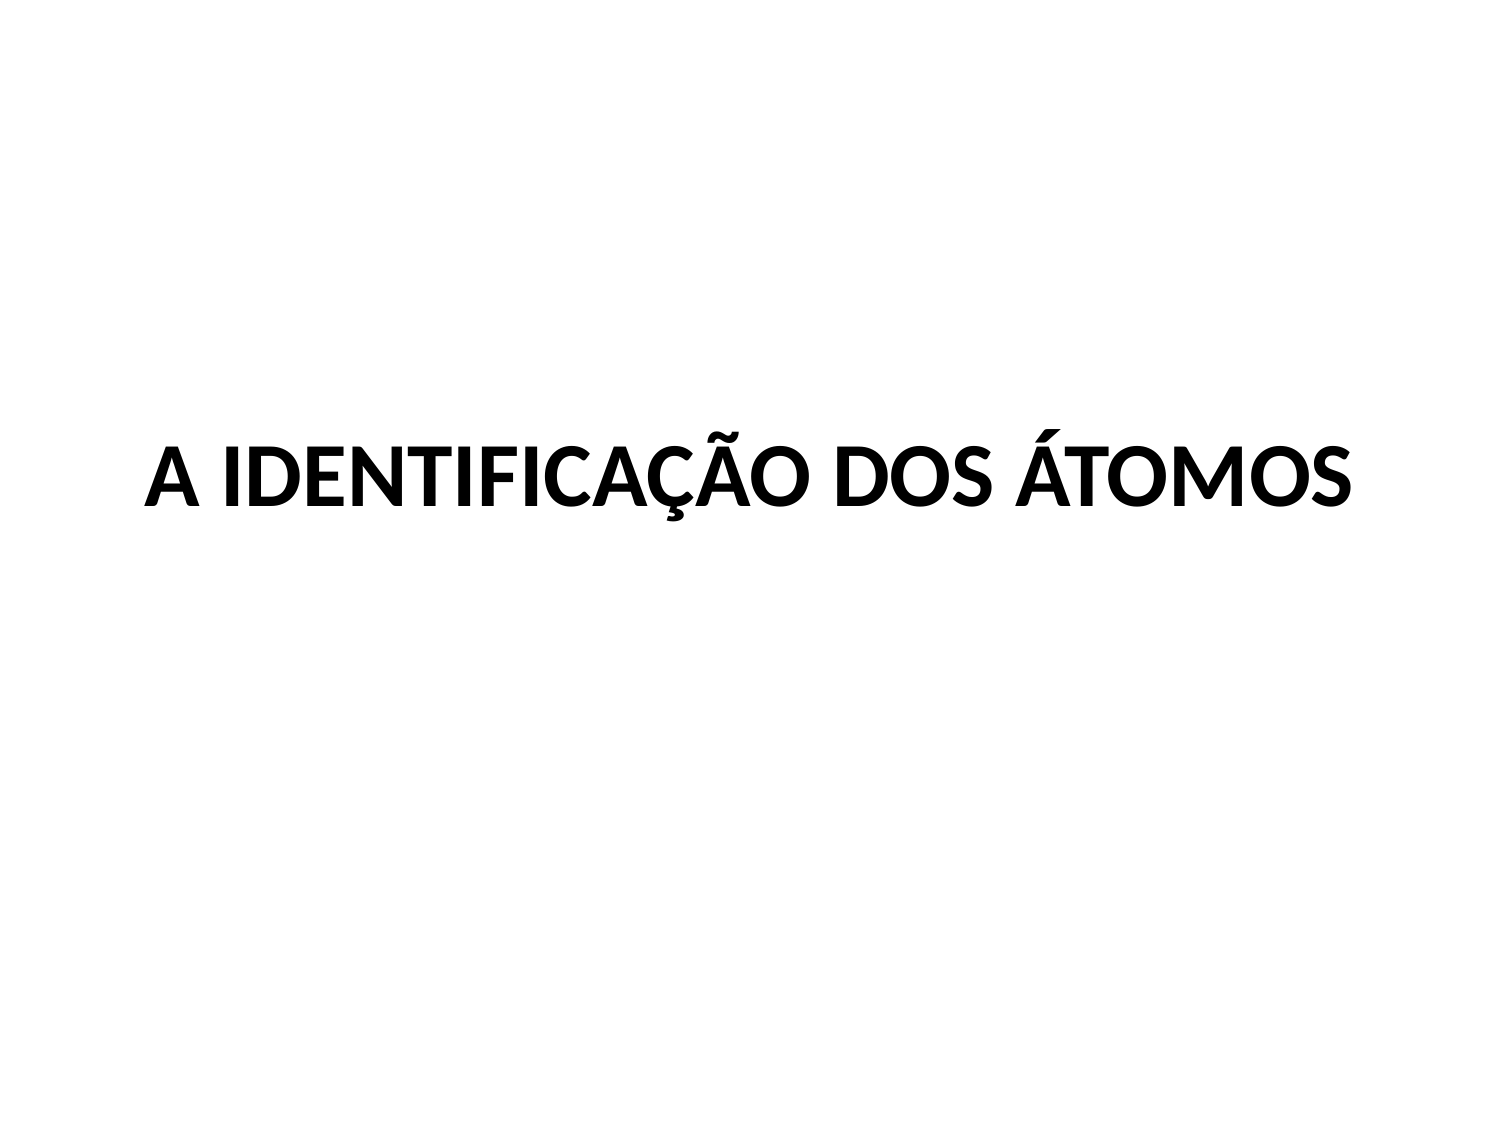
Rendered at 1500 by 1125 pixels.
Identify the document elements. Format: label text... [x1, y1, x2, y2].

title A IDENTIFICAÇÃO DOS ÁTOMOS [112, 349, 1388, 591]
